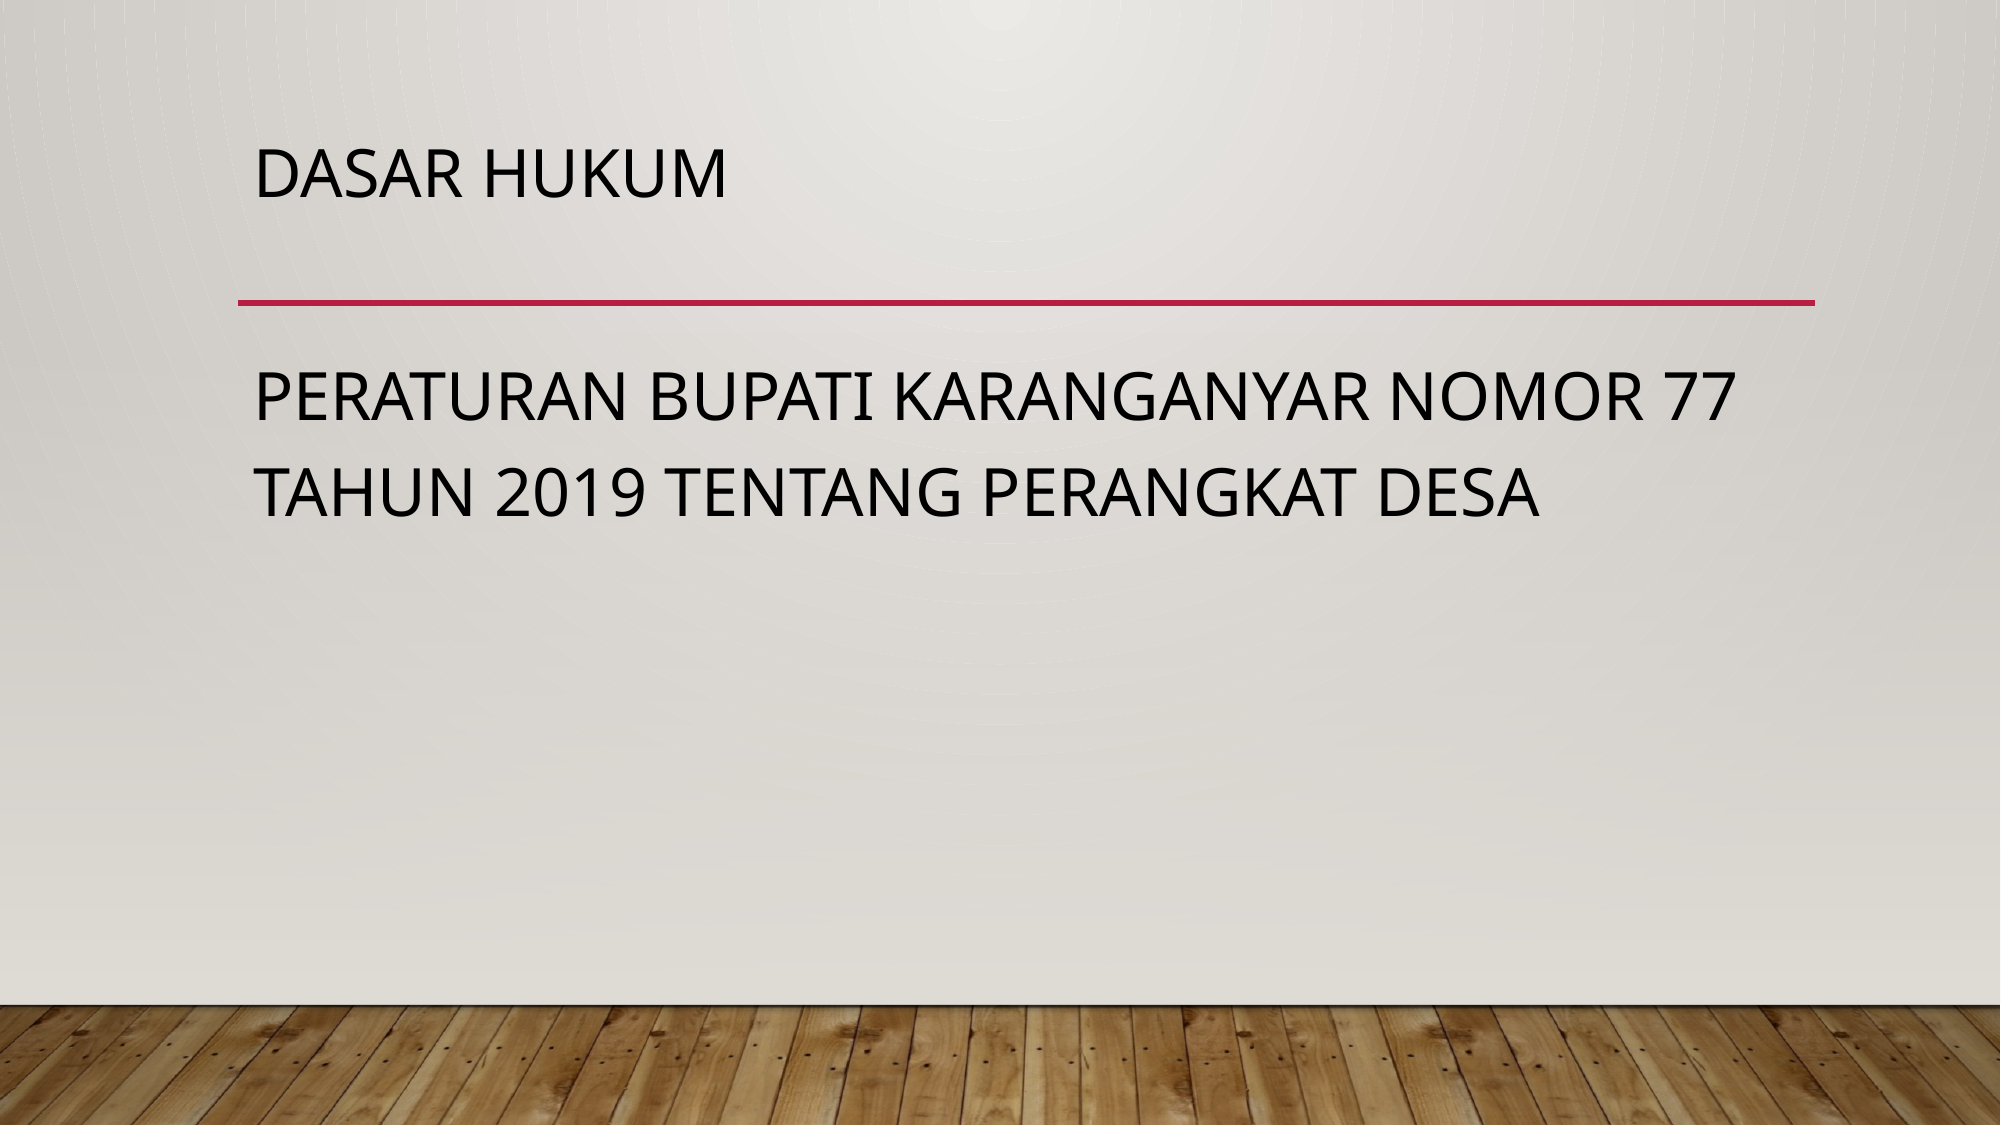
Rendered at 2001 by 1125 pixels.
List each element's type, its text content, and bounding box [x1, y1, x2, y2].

list PERATURAN BUPATI KARANGANYAR NOMOR 77 TAHUN 2019 TENTANG PERANGKAT DESA [238, 330, 1814, 897]
title DASAR HUKUM [238, 131, 1814, 305]
picture [0, 1005, 2000, 1125]
